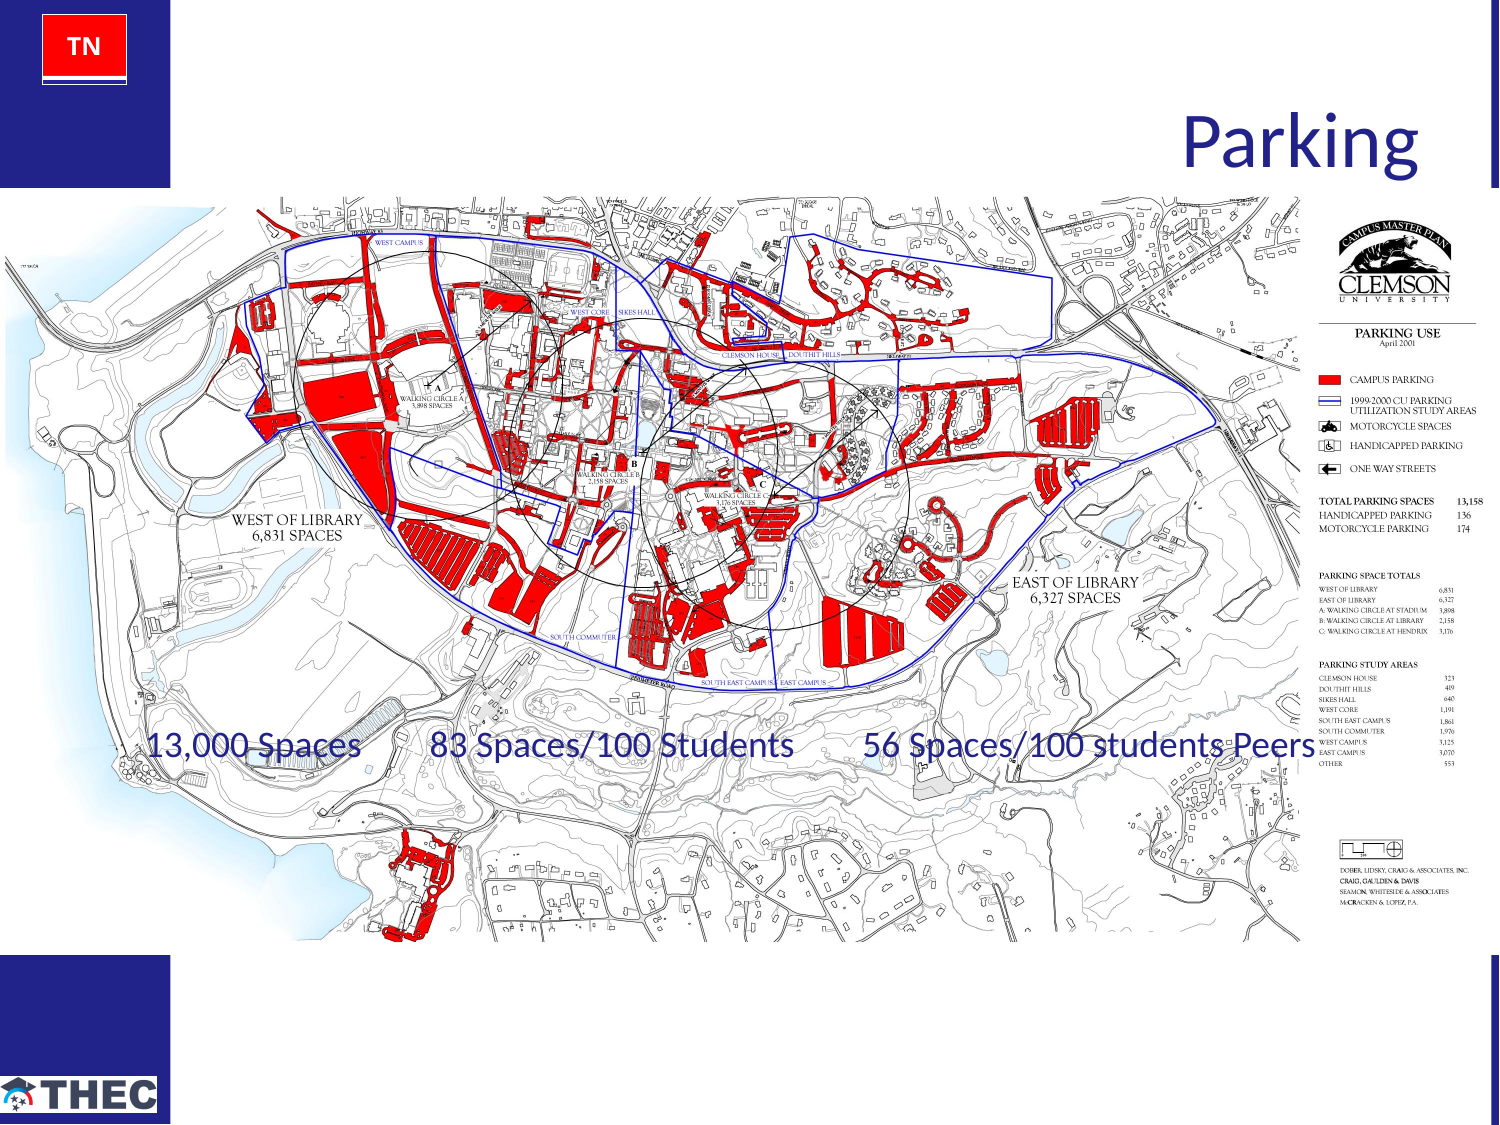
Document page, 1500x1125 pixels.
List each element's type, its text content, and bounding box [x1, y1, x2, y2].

picture [0, 1076, 157, 1113]
picture [0, 188, 1500, 955]
text_box Parking [192, 36, 1456, 188]
